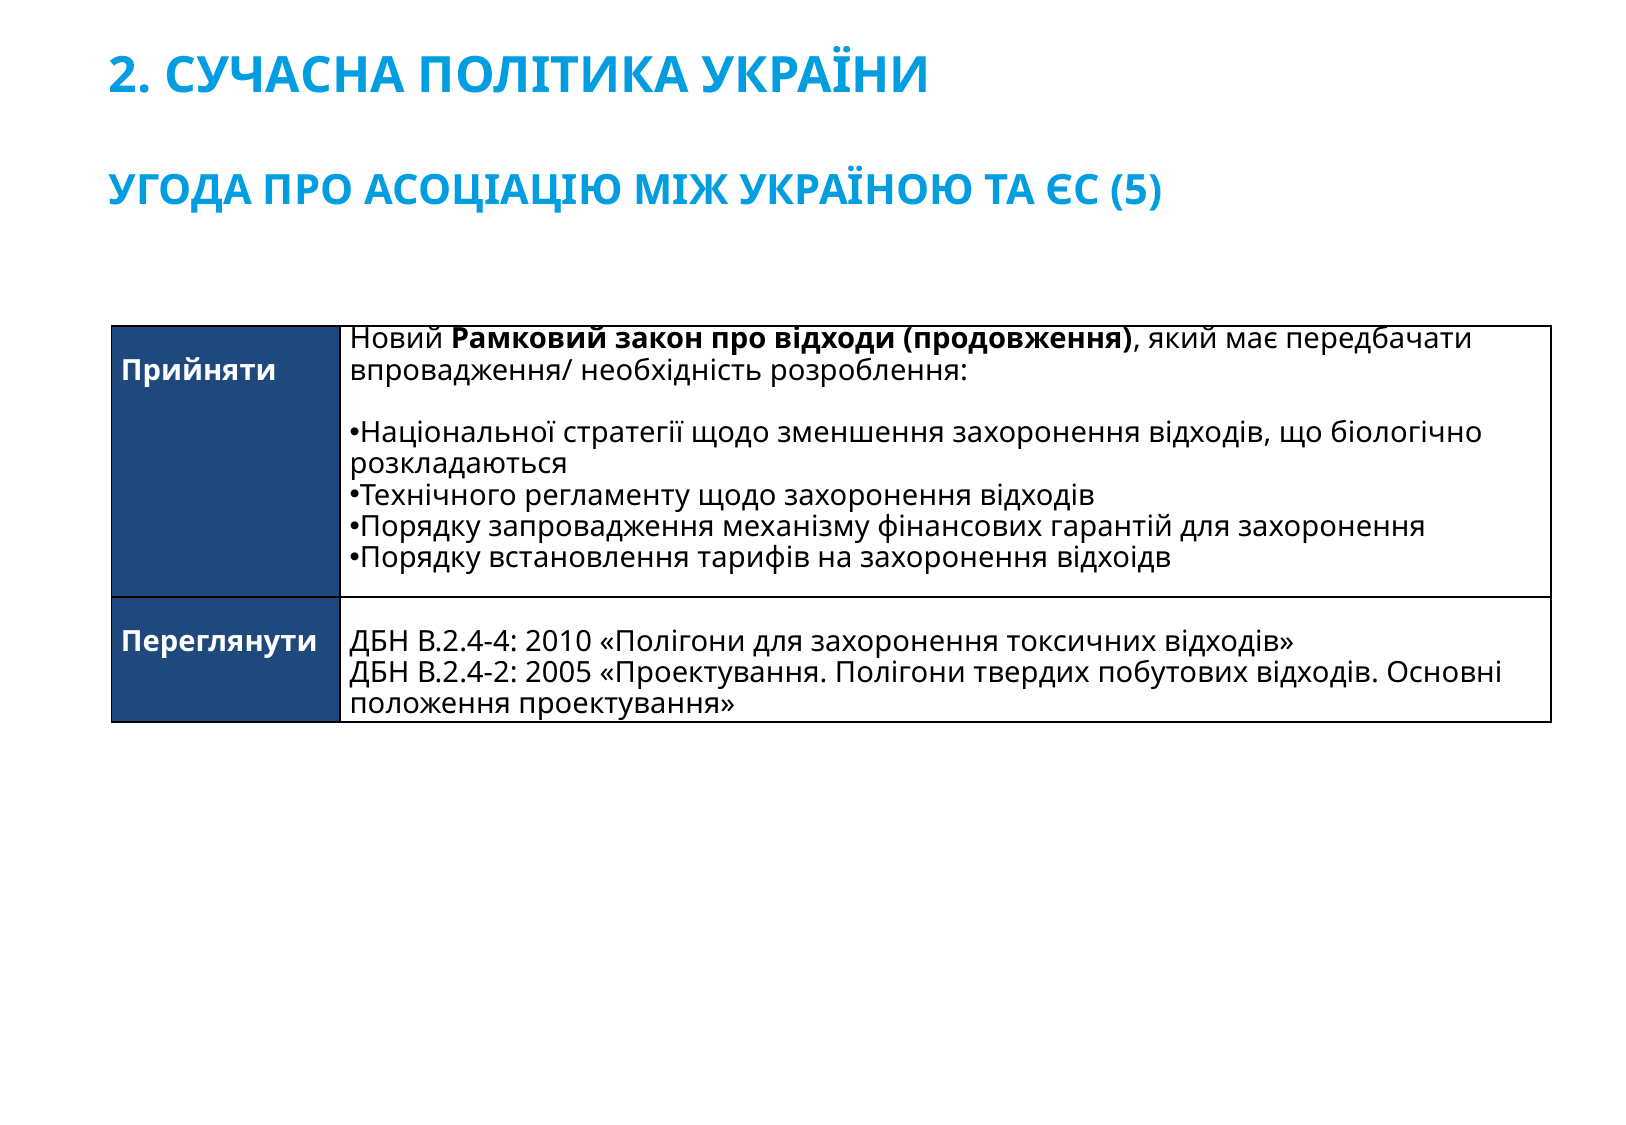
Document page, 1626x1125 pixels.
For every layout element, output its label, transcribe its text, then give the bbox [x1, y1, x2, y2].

table_cell Переглянути [112, 598, 339, 721]
table_header Прийняти [112, 327, 339, 596]
title 2. СУЧАСНА ПОЛІТИКА УКРАЇНИ УГОДА ПРО АСОЦІАЦІЮ МІЖ УКРАЇНОЮ ТА ЄС (5) [108, 33, 1510, 222]
table_header Новий Рамковий закон про відходи (продовження), який має передбачати впровадження/ необхідність розроблення: Національної стратегії щодо зменшення захоронення відходів, що біологічно розкладаються Технічного регламенту щодо захоронення відходів Порядку запровадження механізму фінансових гарантій для захоронення Порядку встановлення тарифів на захоронення відхоідв [341, 327, 1550, 596]
subtitle [95, 231, 1520, 1083]
table_cell ДБН В.2.4-4: 2010 «Полігони для захоронення токсичних відходів» ДБН В.2.4-2: 2005 «Проектування. Полігони твердих побутових відходів. Основні положення проектування» [341, 598, 1550, 721]
text_box [104, 278, 1545, 1094]
